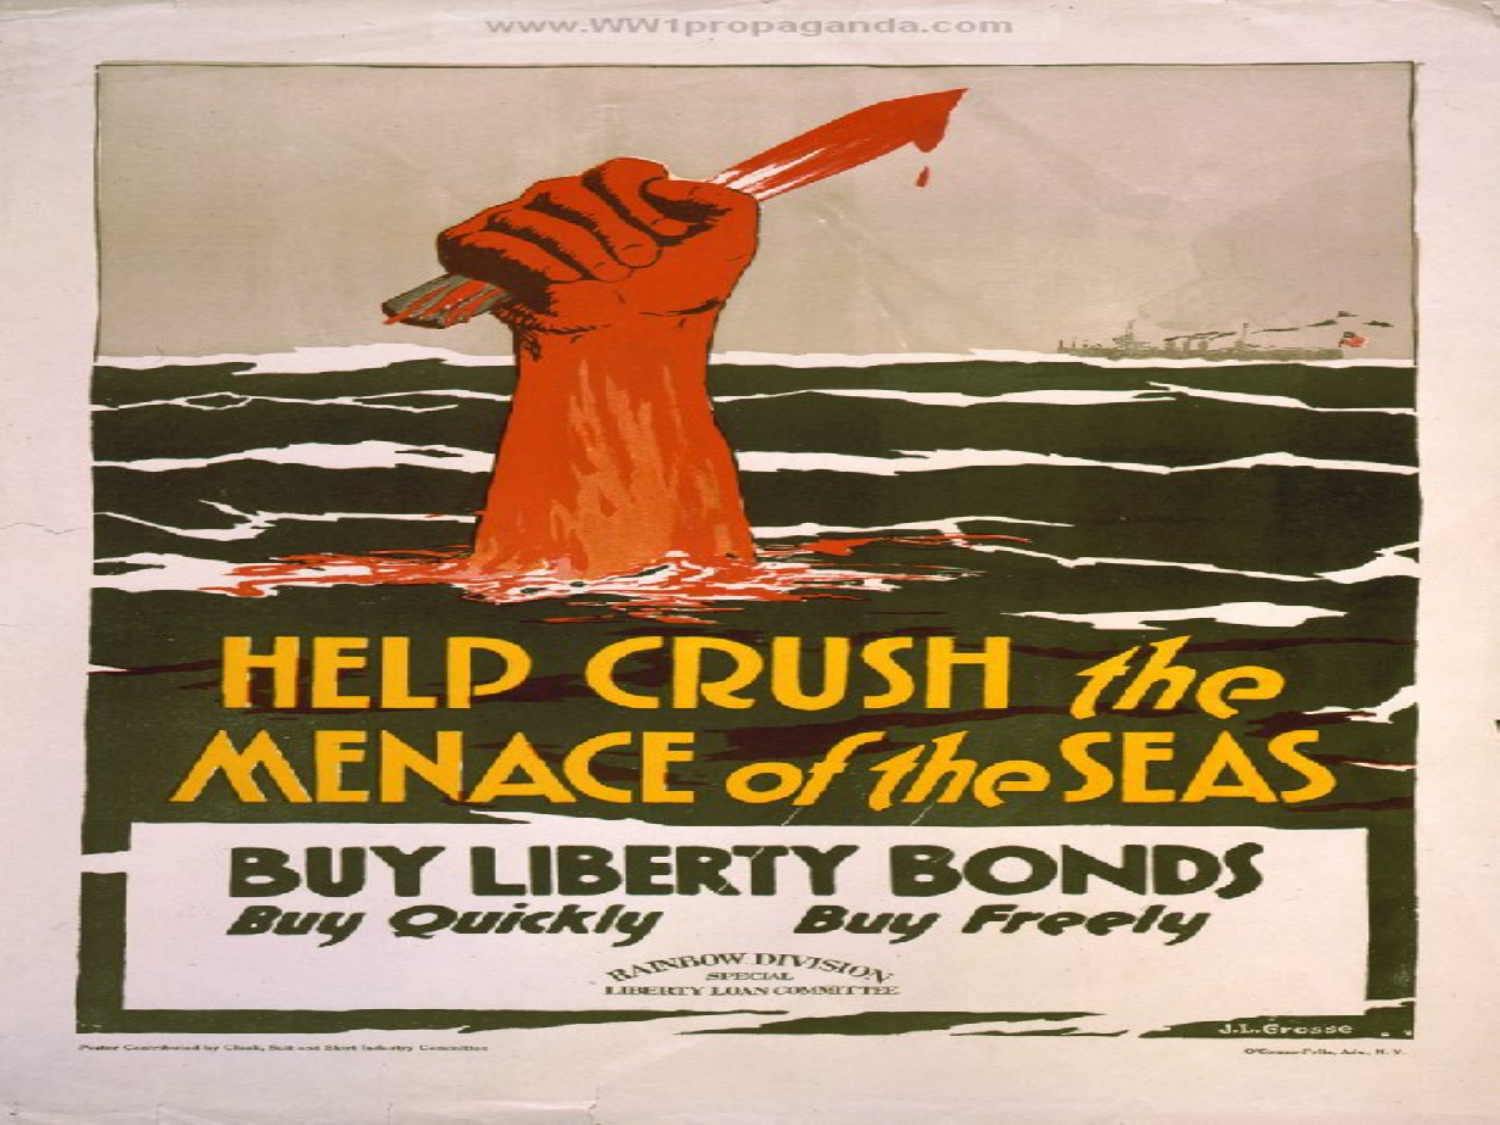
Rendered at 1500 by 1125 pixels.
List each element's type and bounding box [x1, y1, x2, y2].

list [0, 0, 1500, 1125]
